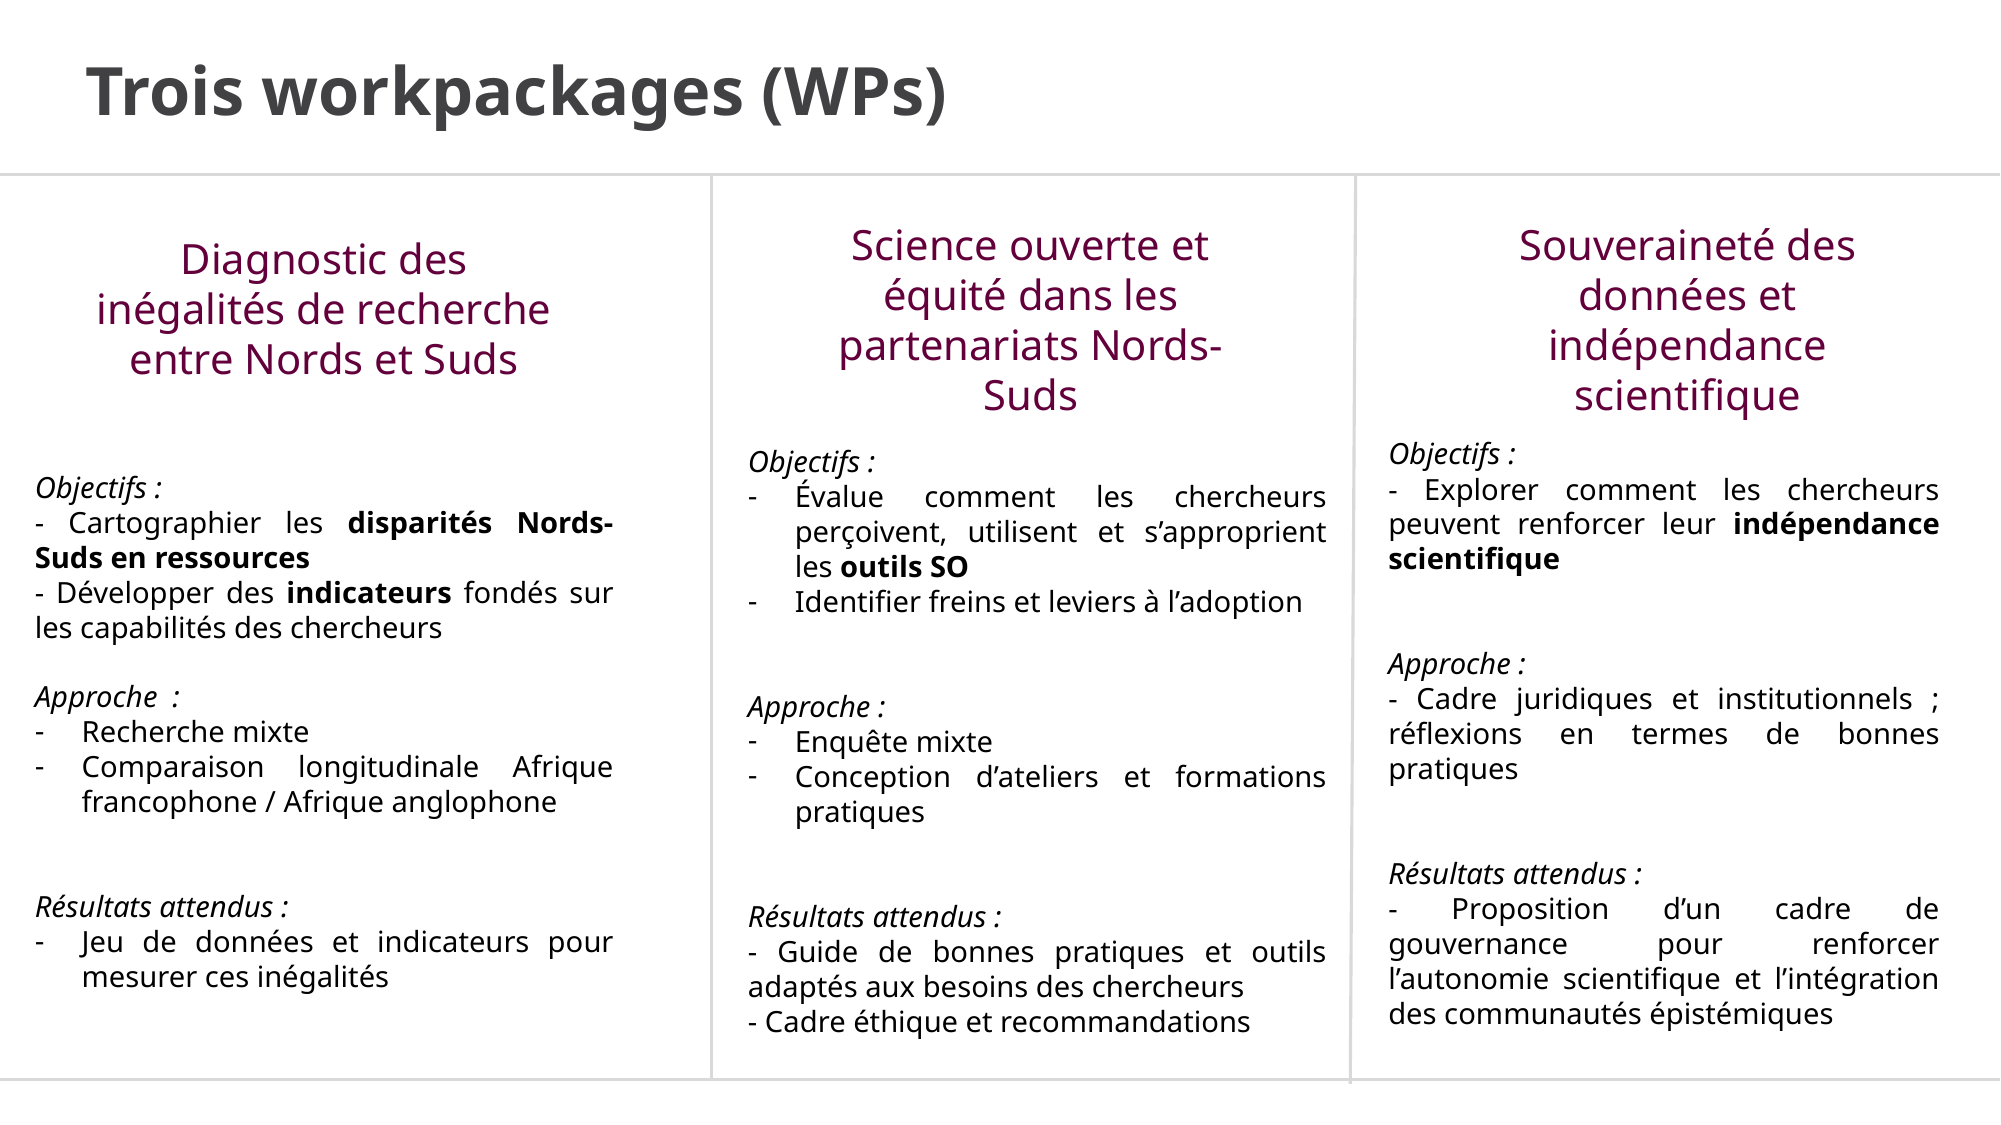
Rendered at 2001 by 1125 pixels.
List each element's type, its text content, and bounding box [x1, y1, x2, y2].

text_box Objectifs : - Explorer comment les chercheurs peuvent renforcer leur indépendance scientifique Approche : - Cadre juridiques et institutionnels ; réflexions en termes de bonnes pratiques Résultats attendus : - Proposition d’un cadre de gouvernance pour renforcer l’autonomie scientifique et l’intégration des communautés épistémiques [1373, 428, 1955, 1038]
text_box Diagnostic des inégalités de recherche entre Nords et Suds [70, 225, 578, 391]
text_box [1350, 174, 1356, 1085]
text_box Trois workpackages (WPs) [70, 40, 1788, 136]
text_box Science ouverte et équité dans les partenariats Nords-Suds [777, 211, 1285, 427]
text_box Souveraineté des données et indépendance scientifique [1434, 211, 1942, 427]
text_box Objectifs : - Cartographier les disparités Nords-Suds en ressources - Développer des indicateurs fondés sur les capabilités des chercheurs Approche : Recherche mixte Comparaison longitudinale Afrique francophone / Afrique anglophone Résultats attendus : Jeu de données et indicateurs pour mesurer ces inégalités [19, 461, 629, 1001]
text_box Objectifs : Évalue comment les chercheurs perçoivent, utilisent et s’approprient les outils SO Identifier freins et leviers à l’adoption Approche : Enquête mixte Conception d’ateliers et formations pratiques Résultats attendus : - Guide de bonnes pratiques et outils adaptés aux besoins des chercheurs - Cadre éthique et recommandations [732, 436, 1342, 1046]
